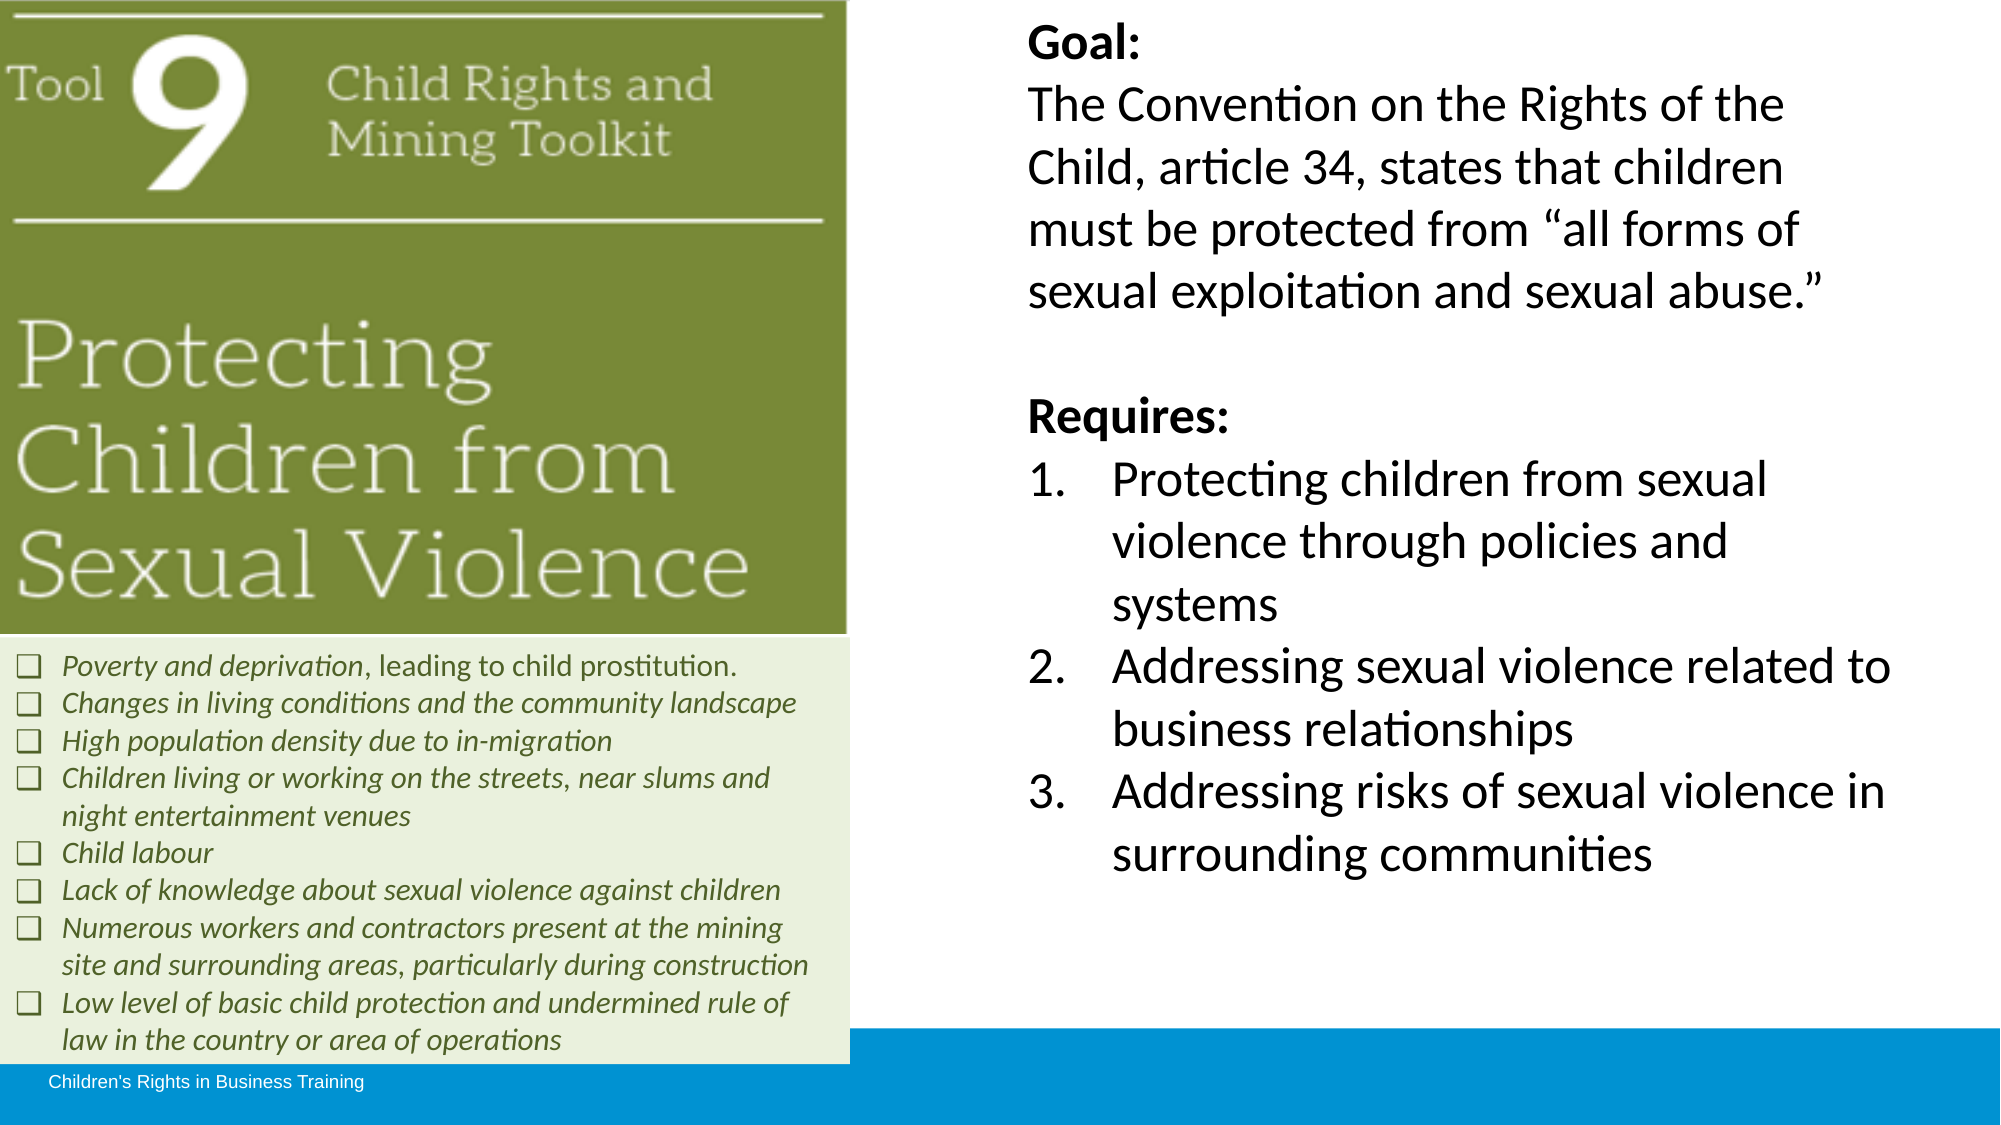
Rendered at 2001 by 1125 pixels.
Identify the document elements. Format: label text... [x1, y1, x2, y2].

picture [0, 0, 851, 634]
text_box Poverty and deprivation, leading to child prostitution. Changes in living conditions and the community landscape High population density due to in-migration Children living or working on the streets, near slums and night entertainment venues Child labour Lack of knowledge about sexual violence against children Numerous workers and contractors present at the mining site and surrounding areas, particularly during construction Low level of basic child protection and undermined rule of law in the country or area of operations [0, 640, 850, 1065]
text_box Goal: The Convention on the Rights of the Child, article 34, states that children must be protected from “all forms of sexual exploitation and sexual abuse.” Requires: Protecting children from sexual violence through policies and systems Addressing sexual violence related to business relationships Addressing risks of sexual violence in surrounding communities [1012, 0, 1910, 952]
